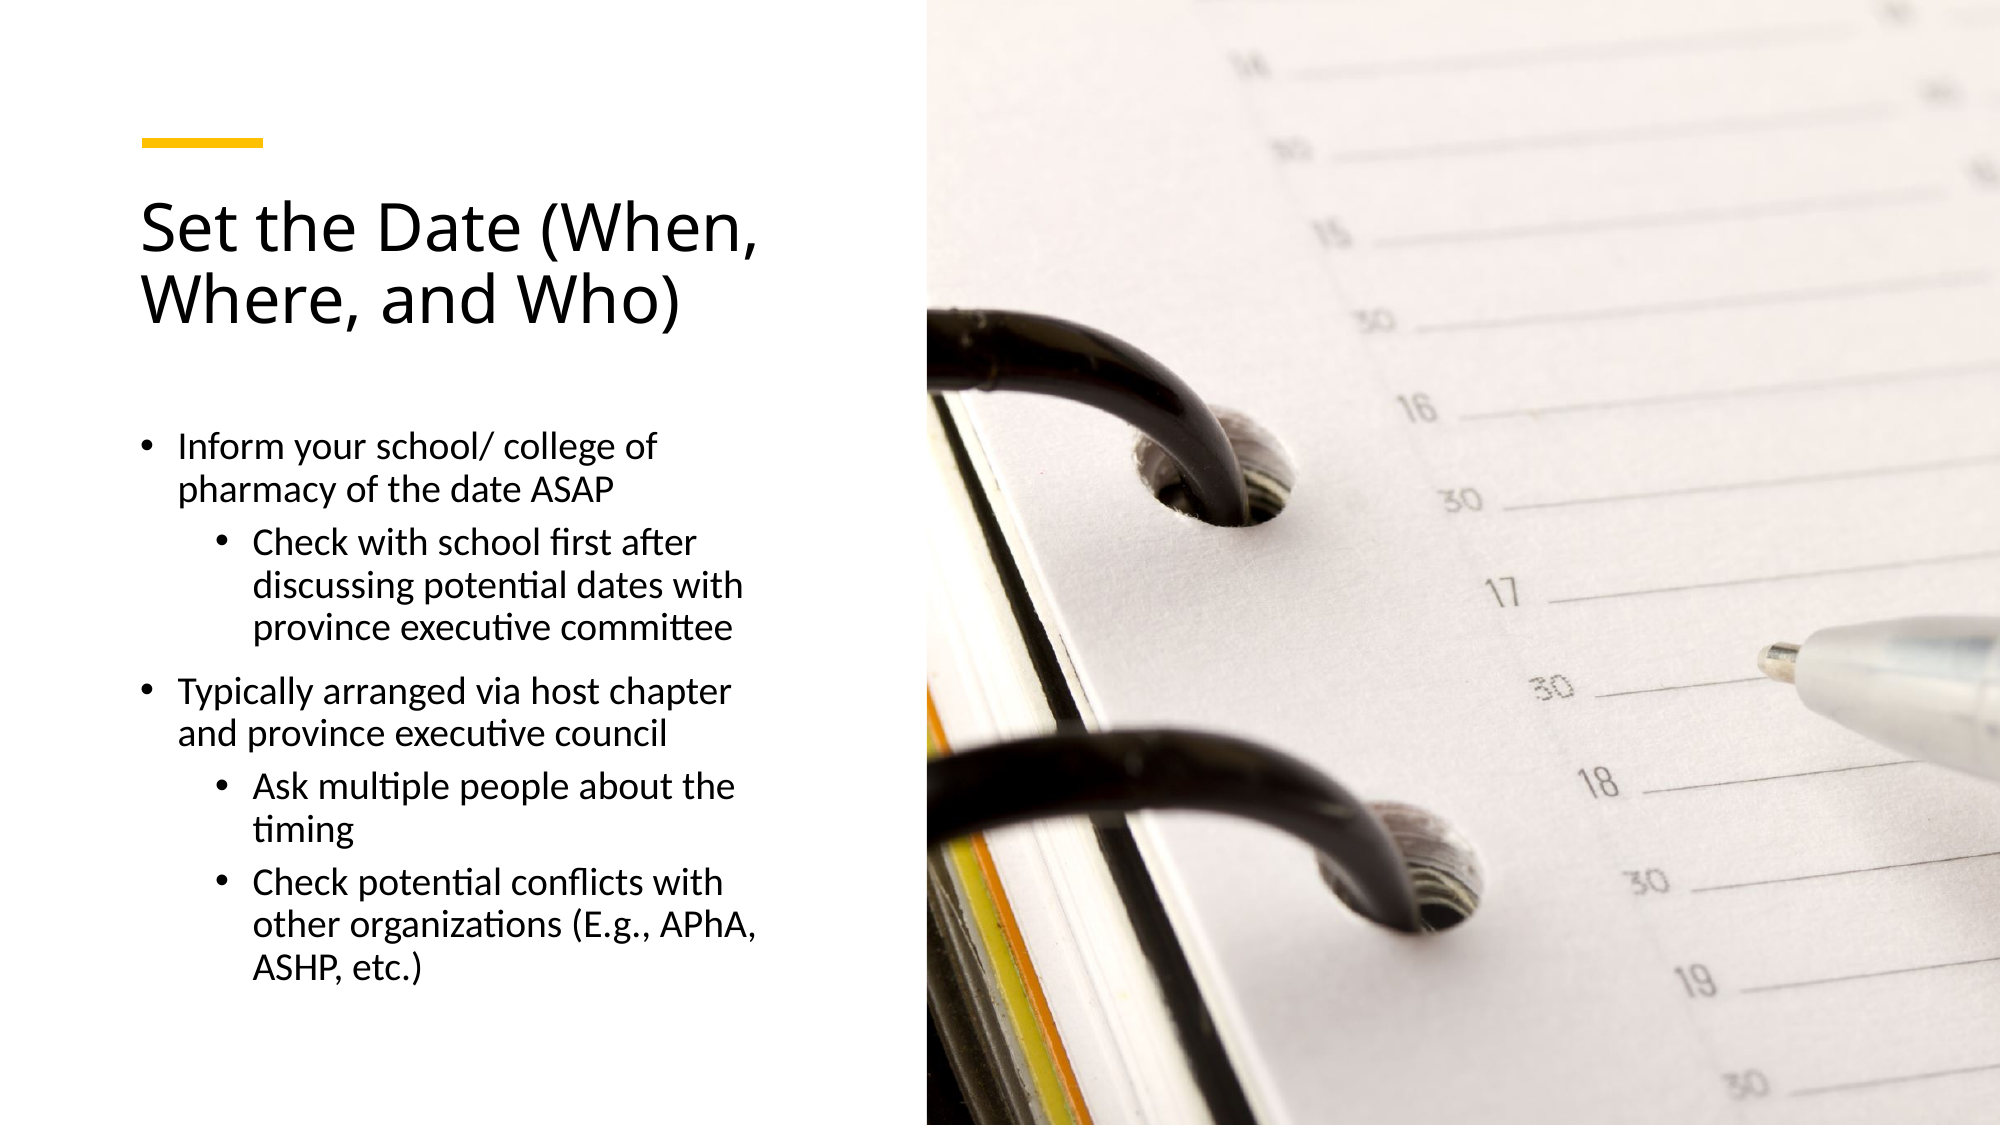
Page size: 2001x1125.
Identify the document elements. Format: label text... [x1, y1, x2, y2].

list Inform your school/ college of pharmacy of the date ASAP Check with school first after discussing potential dates with province executive committee Typically arranged via host chapter and province executive council Ask multiple people about the timing Check potential conflicts with other organizations (E.g., APhA, ASHP, etc.) [125, 418, 796, 1008]
picture [926, 0, 2000, 1125]
title Set the Date (When, Where, and Who) [125, 186, 796, 417]
